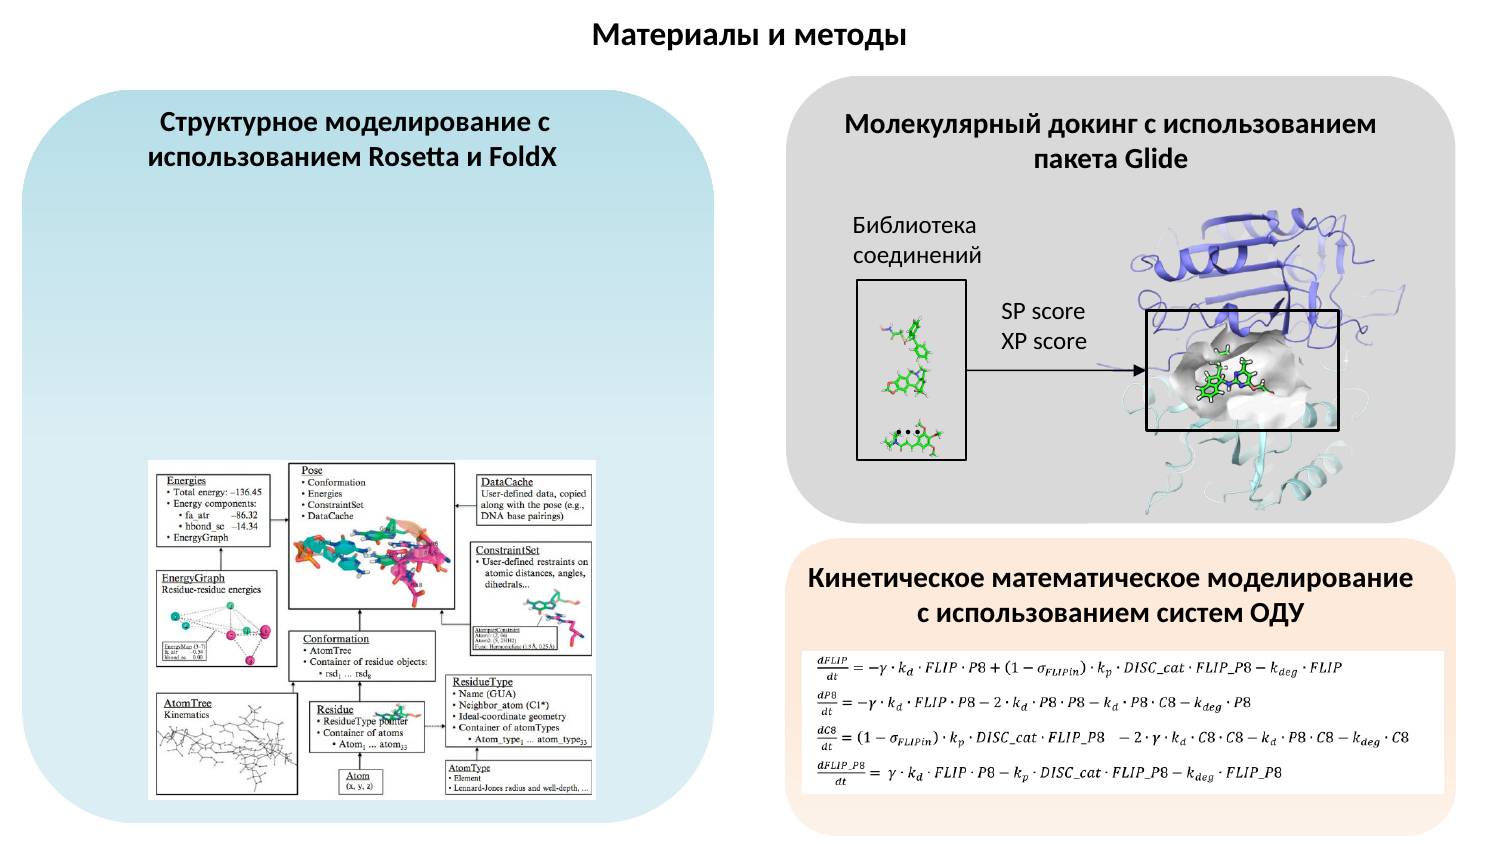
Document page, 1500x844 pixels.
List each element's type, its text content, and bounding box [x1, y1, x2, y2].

text_box Библиотека соединений [802, 201, 1033, 277]
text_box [856, 280, 967, 470]
text_box [98, 87, 638, 94]
text_box SP score XP score [986, 287, 1087, 362]
text_box Кинетическое математическое моделирование с использованием систем ОДУ [793, 550, 1429, 636]
text_box Материалы и методы [0, 4, 1500, 60]
picture [148, 459, 596, 800]
text_box [783, 536, 1458, 838]
text_box Молекулярный докинг с использованием пакета Glide [829, 96, 1393, 182]
picture [802, 651, 1444, 794]
text_box [19, 100, 717, 826]
text_box [783, 73, 1458, 526]
text_box Структурное моделирование с использованием Rosetta и FoldX [53, 94, 652, 180]
picture [1092, 200, 1412, 524]
